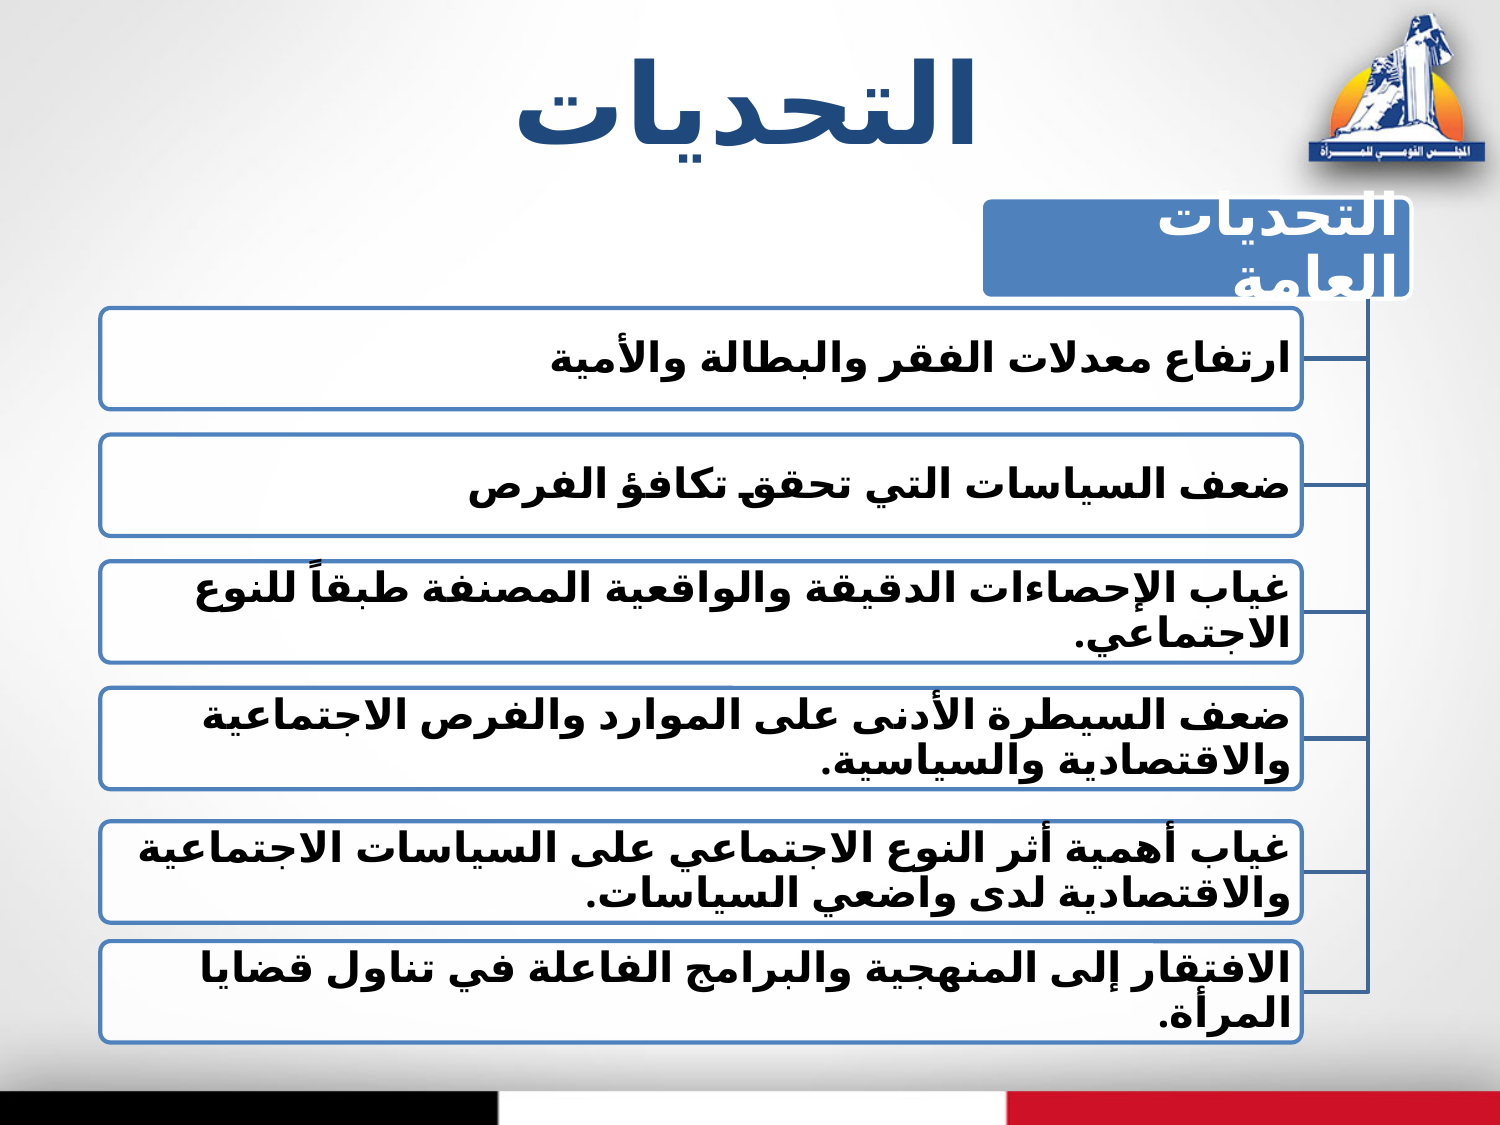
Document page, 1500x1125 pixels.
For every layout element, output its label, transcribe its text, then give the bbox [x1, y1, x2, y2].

picture [0, 0, 1500, 1125]
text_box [52, 184, 1412, 1047]
title التحديات [416, 11, 1079, 184]
